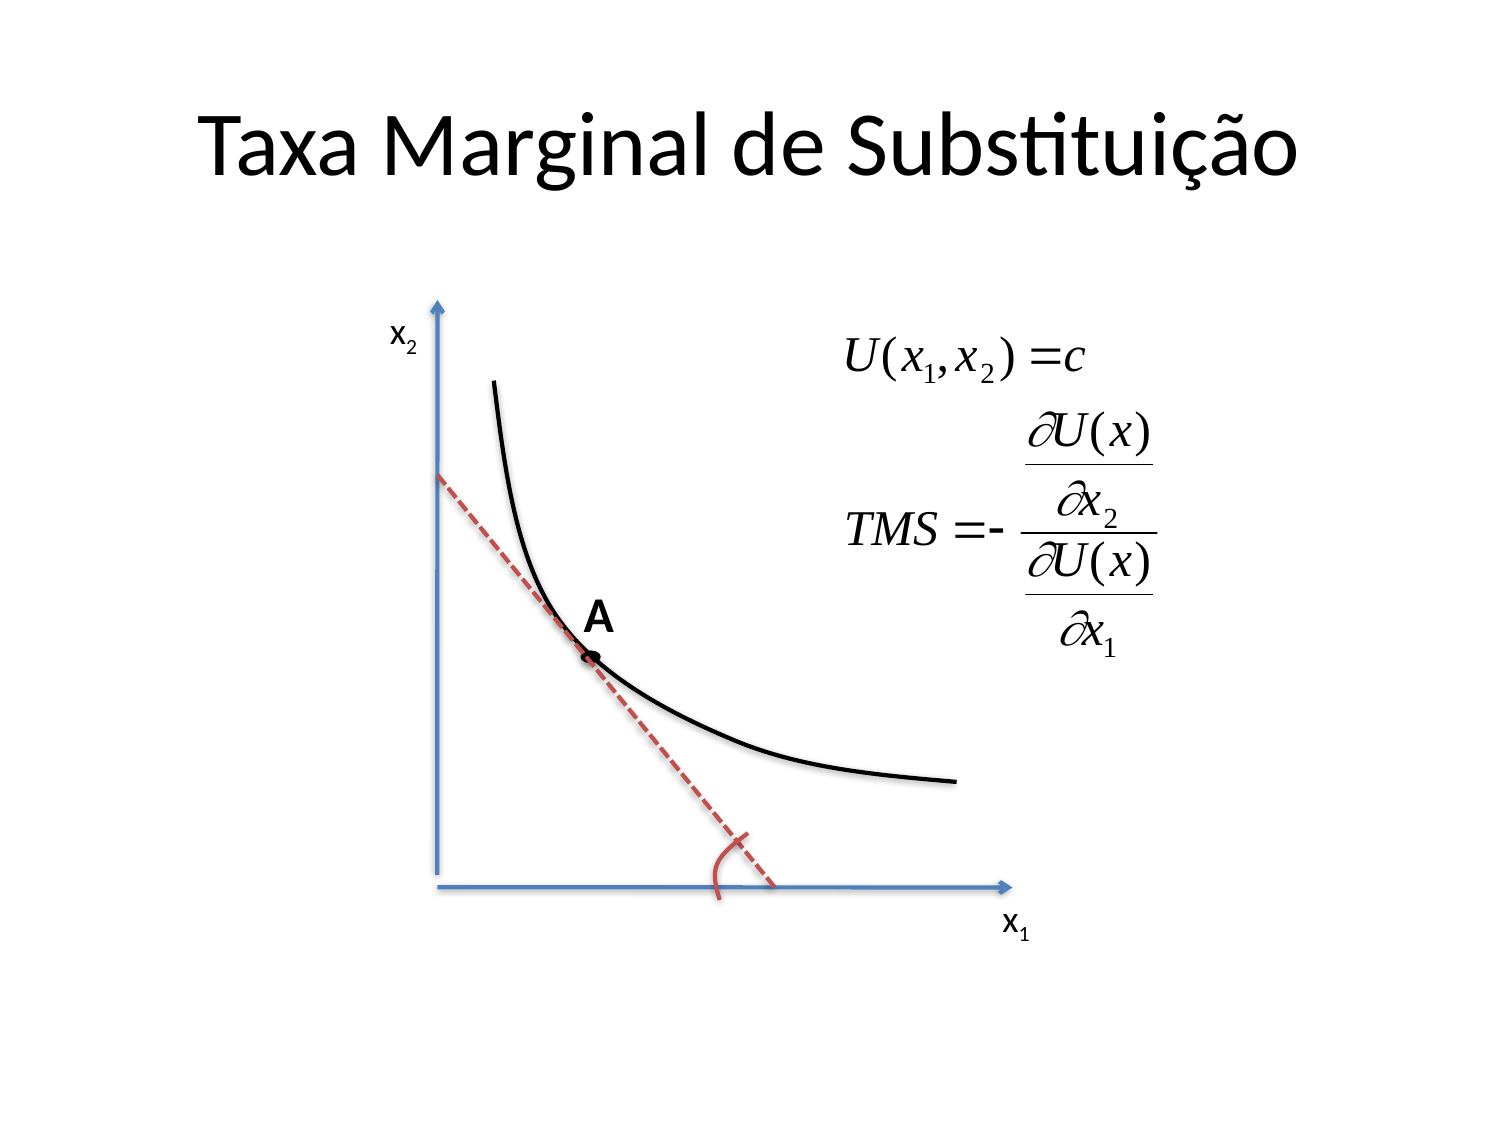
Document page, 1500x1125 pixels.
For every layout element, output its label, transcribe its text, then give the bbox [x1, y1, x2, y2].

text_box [837, 329, 1163, 663]
title Taxa Marginal de Substituição [75, 45, 1425, 233]
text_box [374, 299, 1088, 951]
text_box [399, 512, 813, 851]
